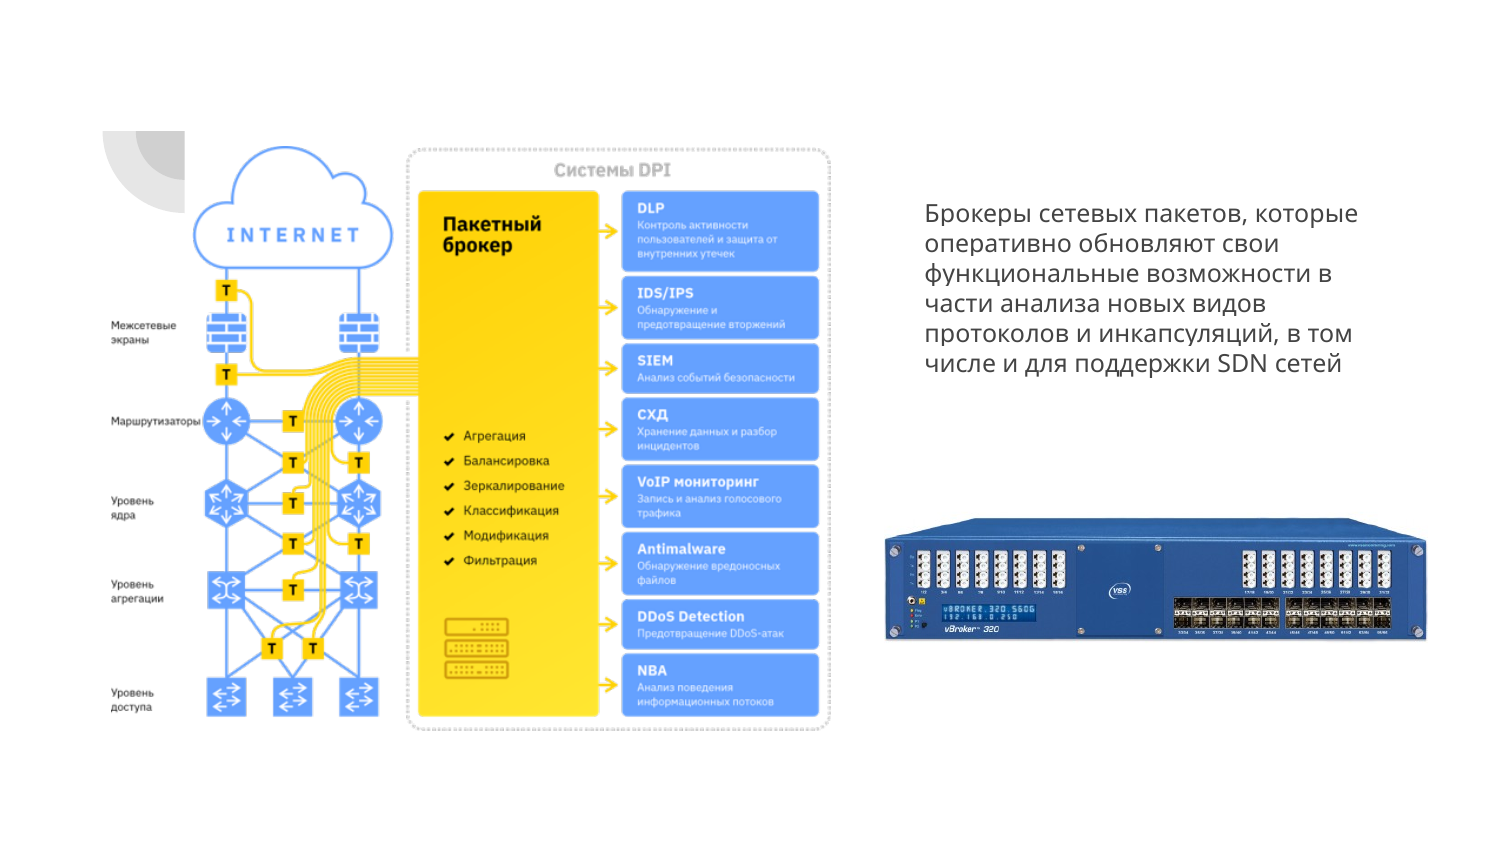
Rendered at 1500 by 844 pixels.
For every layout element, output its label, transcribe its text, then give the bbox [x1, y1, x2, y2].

picture [111, 145, 831, 732]
text_box [50, 50, 543, 543]
text_box Брокеры сетевых пакетов, которые оперативно обновляют свои функциональные возможности в части анализа новых видов протоколов и инкапсуляций, в том числе и для поддержки SDN сетей [909, 182, 1409, 393]
picture [863, 494, 1455, 653]
